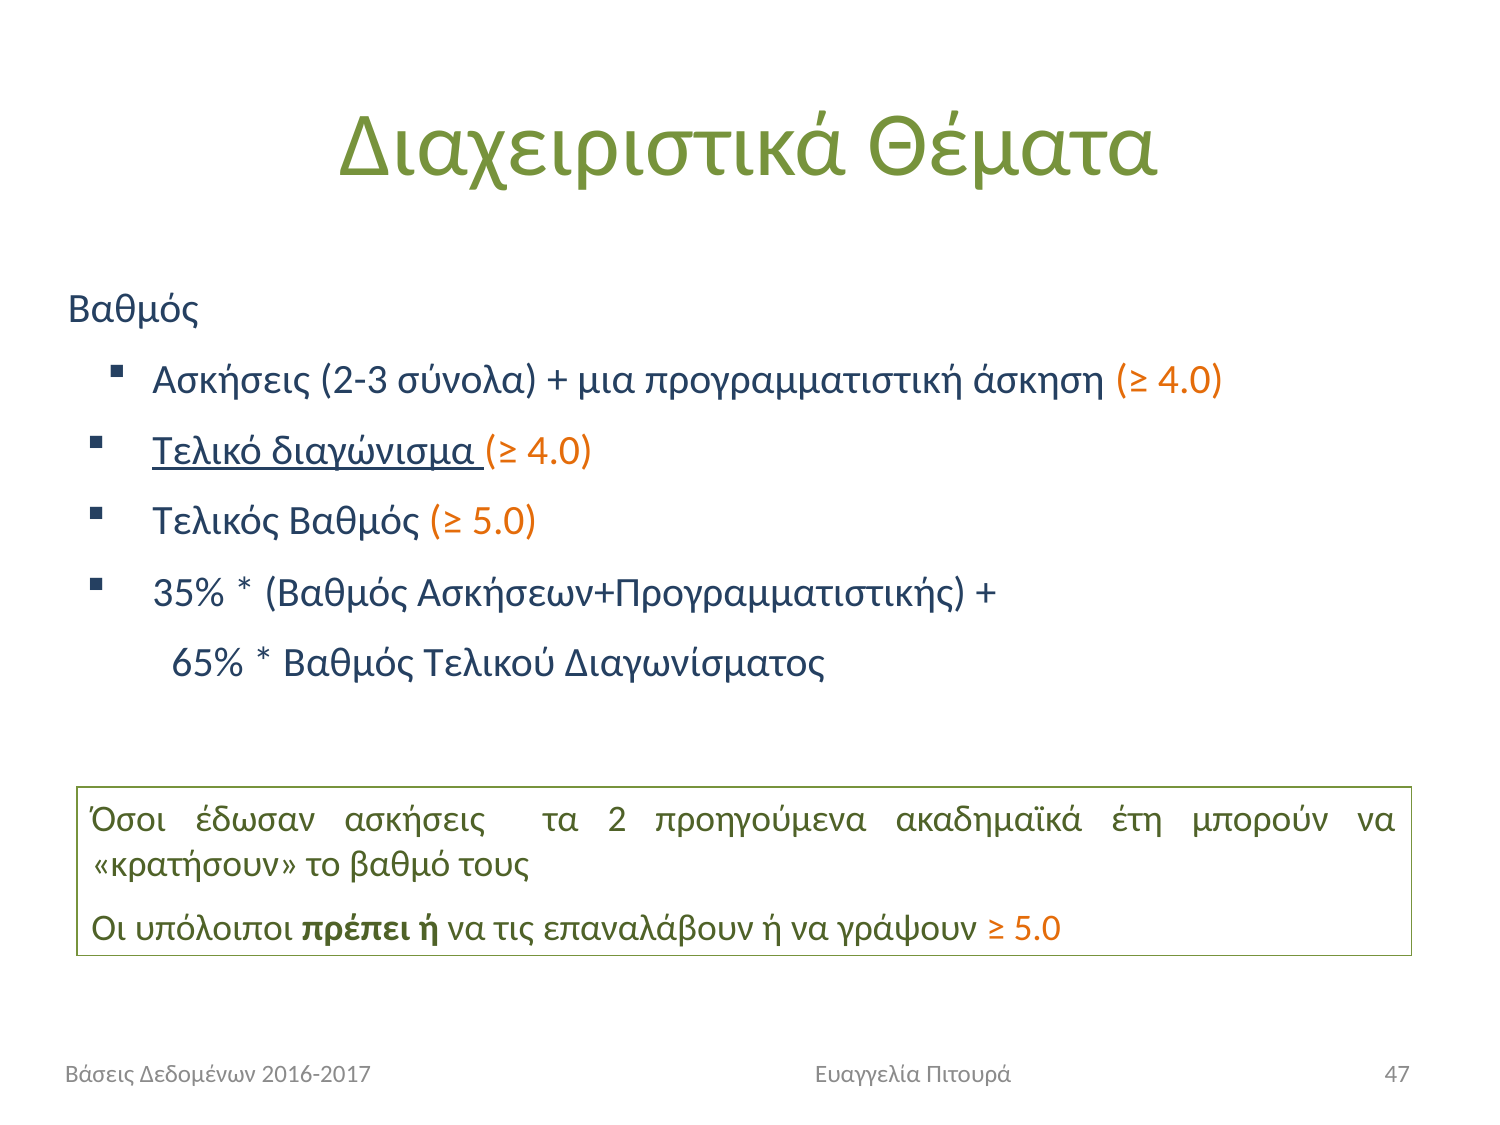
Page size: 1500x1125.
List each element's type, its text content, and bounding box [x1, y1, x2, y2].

title Διαχειριστικά Θέματα [75, 45, 1425, 233]
footer Βάσεις Δεδομένων 2016-2017 Ευαγγελία Πιτουρά [50, 1042, 1230, 1103]
text_box Βαθμός Ασκήσεις (2-3 σύνολα) + μια προγραμματιστική άσκηση (≥ 4.0) Τελικό διαγώνισμα (≥ 4.0) Τελικός Βαθμός (≥ 5.0) 35% * (Βαθμός Ασκήσεων+Προγραμματιστικής) + 65% * Βαθμός Τελικού Διαγωνίσματος [53, 273, 1400, 693]
text_box Όσοι έδωσαν ασκήσεις τα 2 προηγούμενα ακαδημαϊκά έτη μπορούν να «κρατήσουν» το βαθμό τους Οι υπόλοιποι πρέπει ή να τις επαναλάβουν ή να γράψουν ≥ 5.0 [76, 786, 1412, 956]
slide_number 47 [1230, 1042, 1425, 1103]
